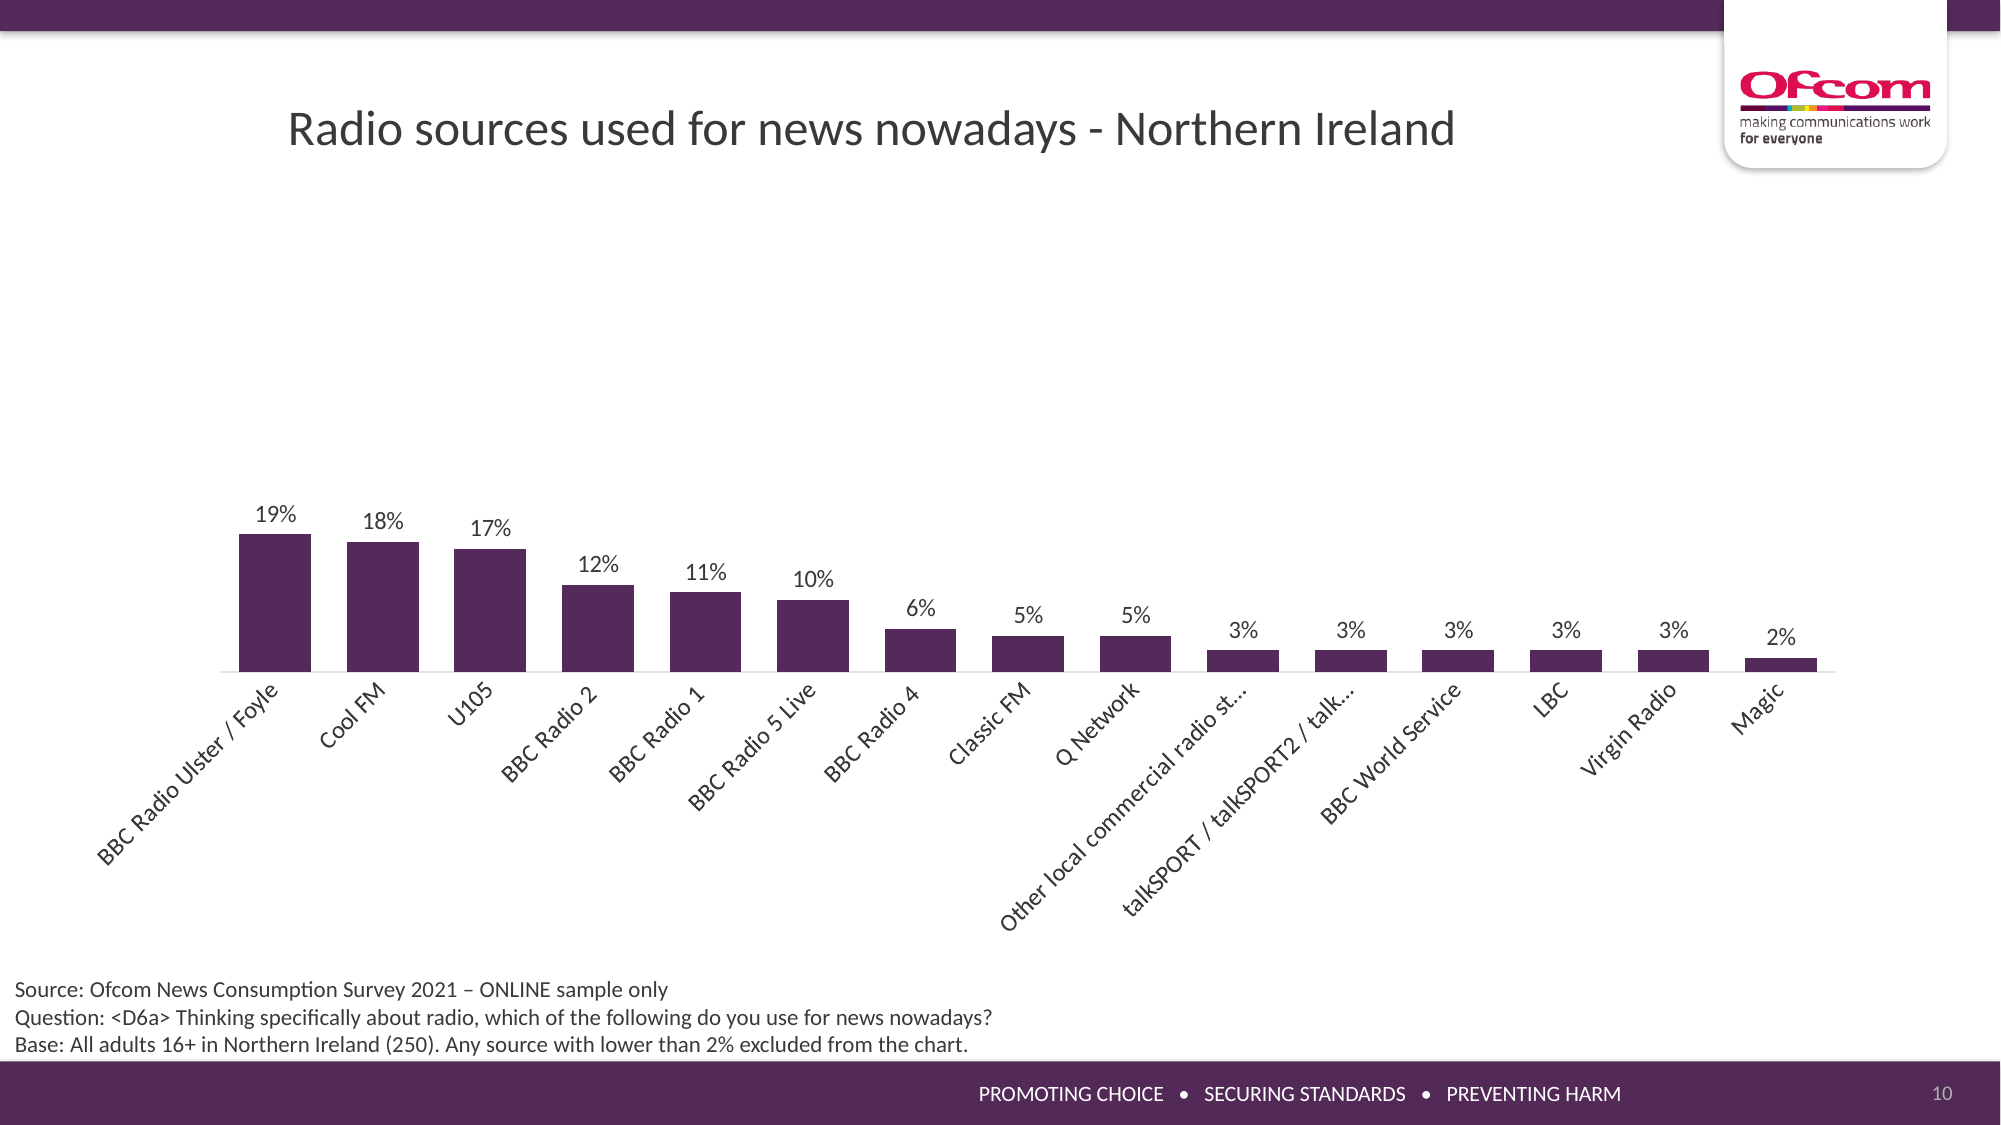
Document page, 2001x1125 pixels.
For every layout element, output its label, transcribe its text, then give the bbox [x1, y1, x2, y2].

text_box Source: Ofcom News Consumption Survey 2021 – ONLINE sample only Question: <D6a> Thinking specifically about radio, which of the following do you use for news nowadays? Base: All adults 16+ in Northern Ireland (250). Any source with lower than 2% excluded from the chart. [0, 967, 1290, 1065]
chart [93, 163, 1907, 941]
title Radio sources used for news nowadays - Northern Ireland [45, 88, 1699, 292]
